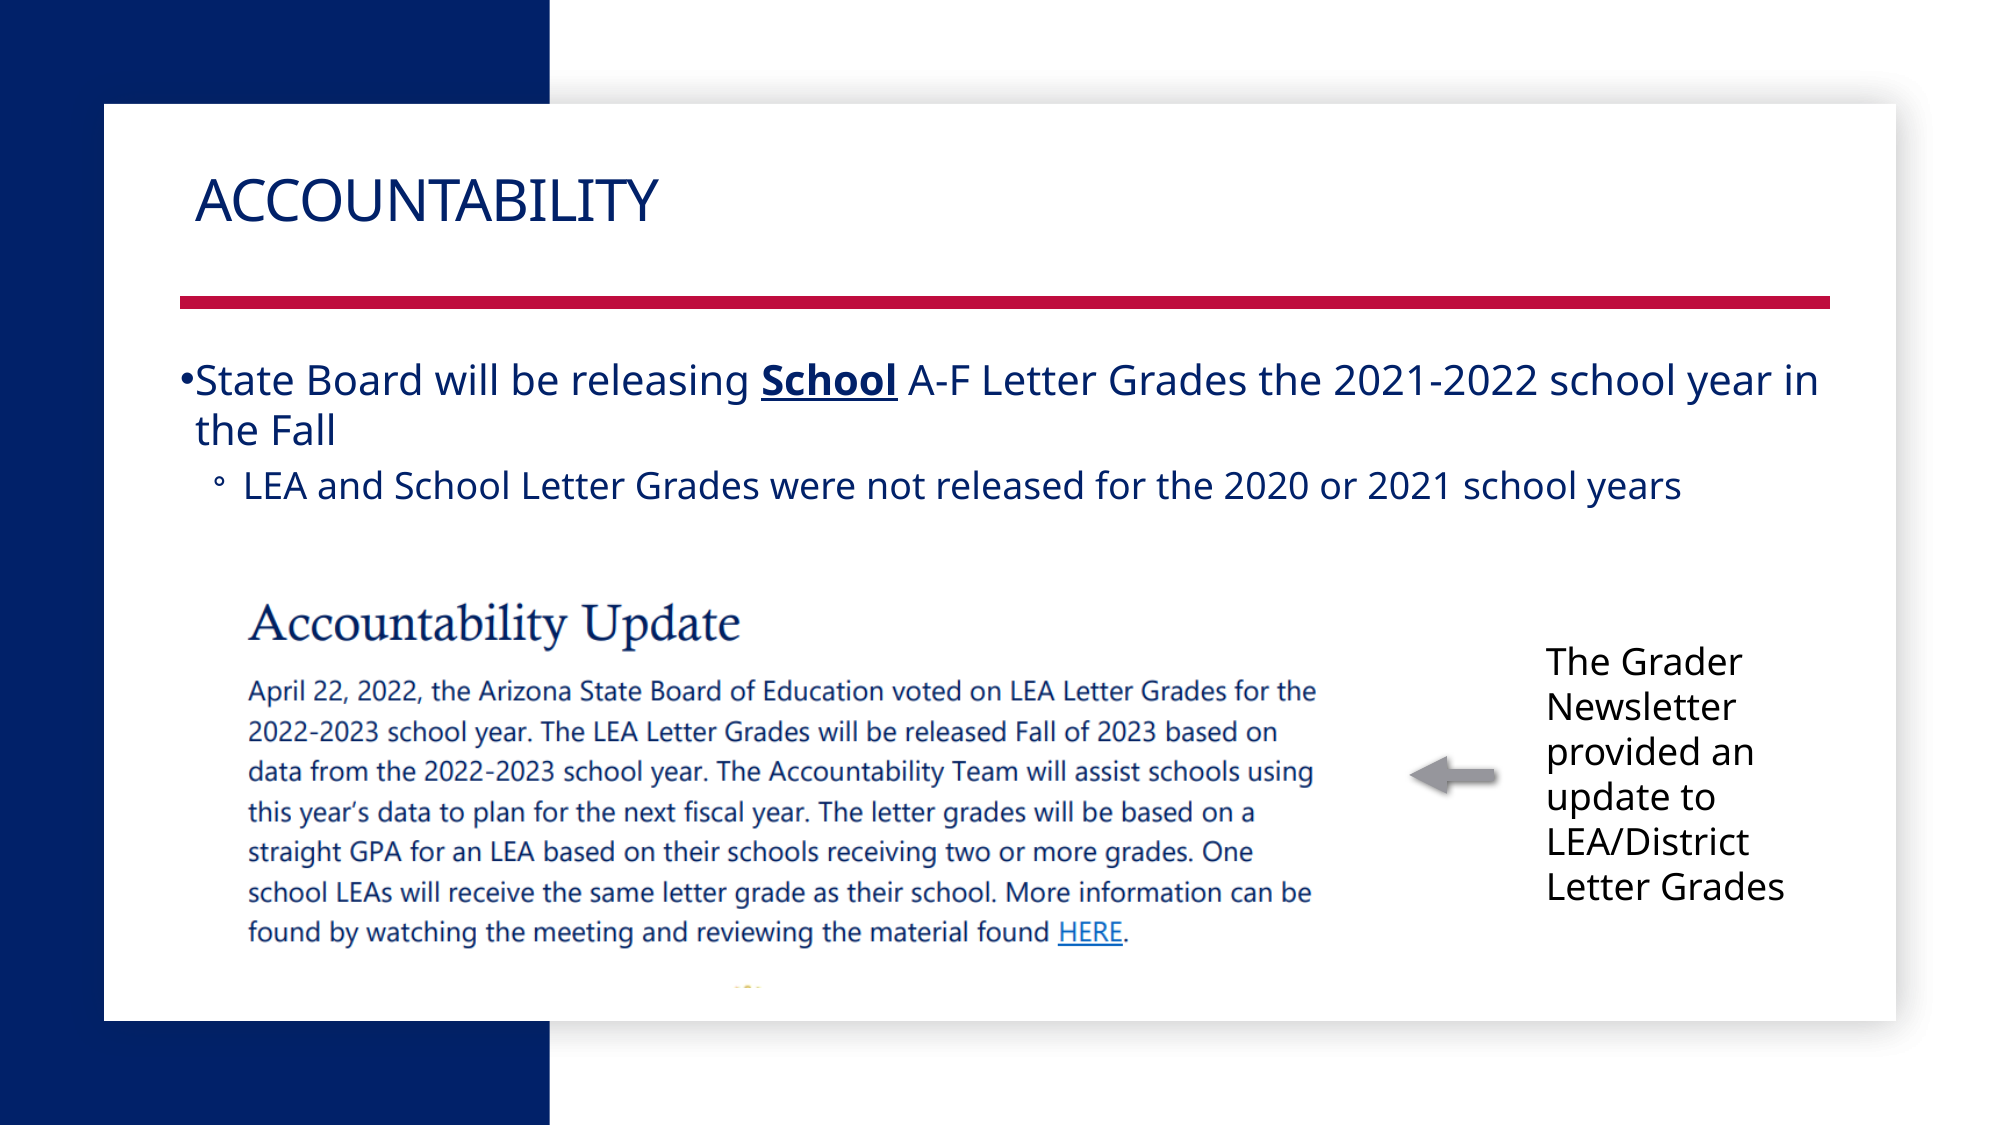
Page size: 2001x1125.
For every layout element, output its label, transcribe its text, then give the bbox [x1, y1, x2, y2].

title Accountability [180, 154, 1830, 251]
picture [197, 561, 1410, 988]
text_box The Grader Newsletter provided an update to LEA/District Letter Grades [1531, 631, 1802, 916]
list State Board will be releasing School A-F Letter Grades the 2021-2022 school year in the Fall LEA and School Letter Grades were not released for the 2020 or 2021 school years [180, 345, 1857, 550]
